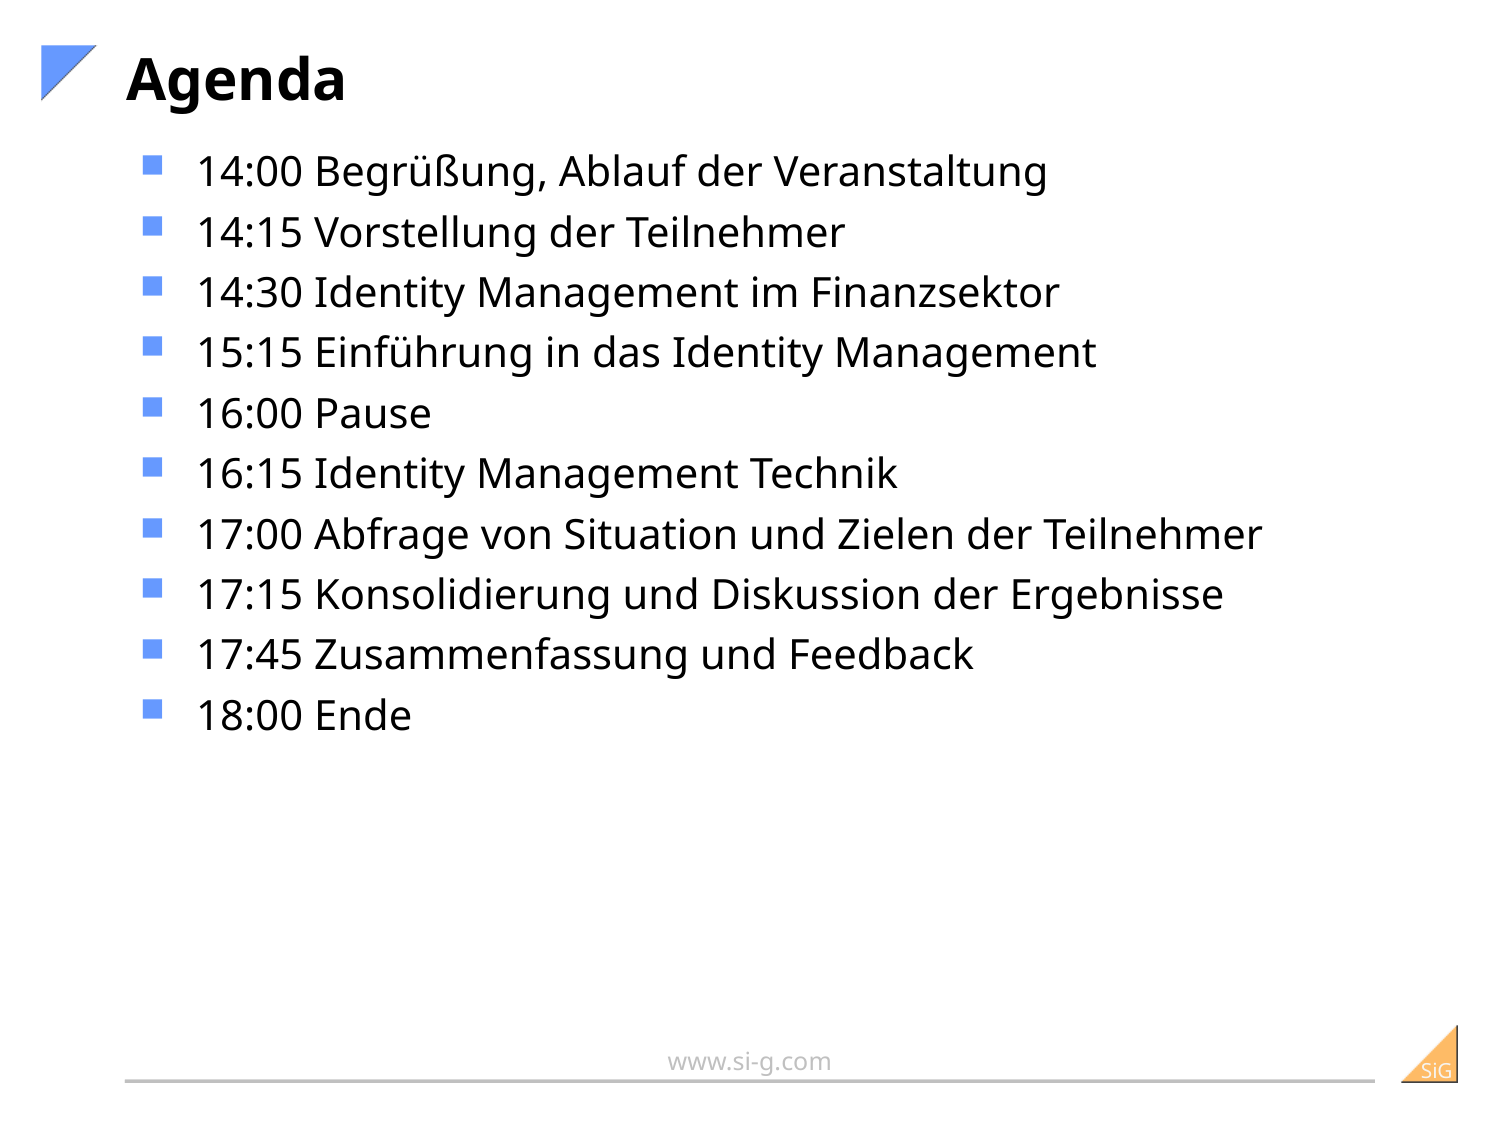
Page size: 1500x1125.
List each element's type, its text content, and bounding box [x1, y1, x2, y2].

footer www.si-g.com [512, 1038, 988, 1100]
title Agenda [111, 45, 1375, 109]
picture [40, 44, 98, 102]
list 14:00 Begrüßung, Ablauf der Veranstaltung 14:15 Vorstellung der Teilnehmer 14:30 Identity Management im Finanzsektor 15:15 Einführung in das Identity Management 16:00 Pause 16:15 Identity Management Technik 17:00 Abfrage von Situation und Zielen der Teilnehmer 17:15 Konsolidierung und Diskussion der Ergebnisse 17:45 Zusammenfassung und Feedback 18:00 Ende [125, 137, 1388, 938]
picture [1400, 1024, 1458, 1083]
